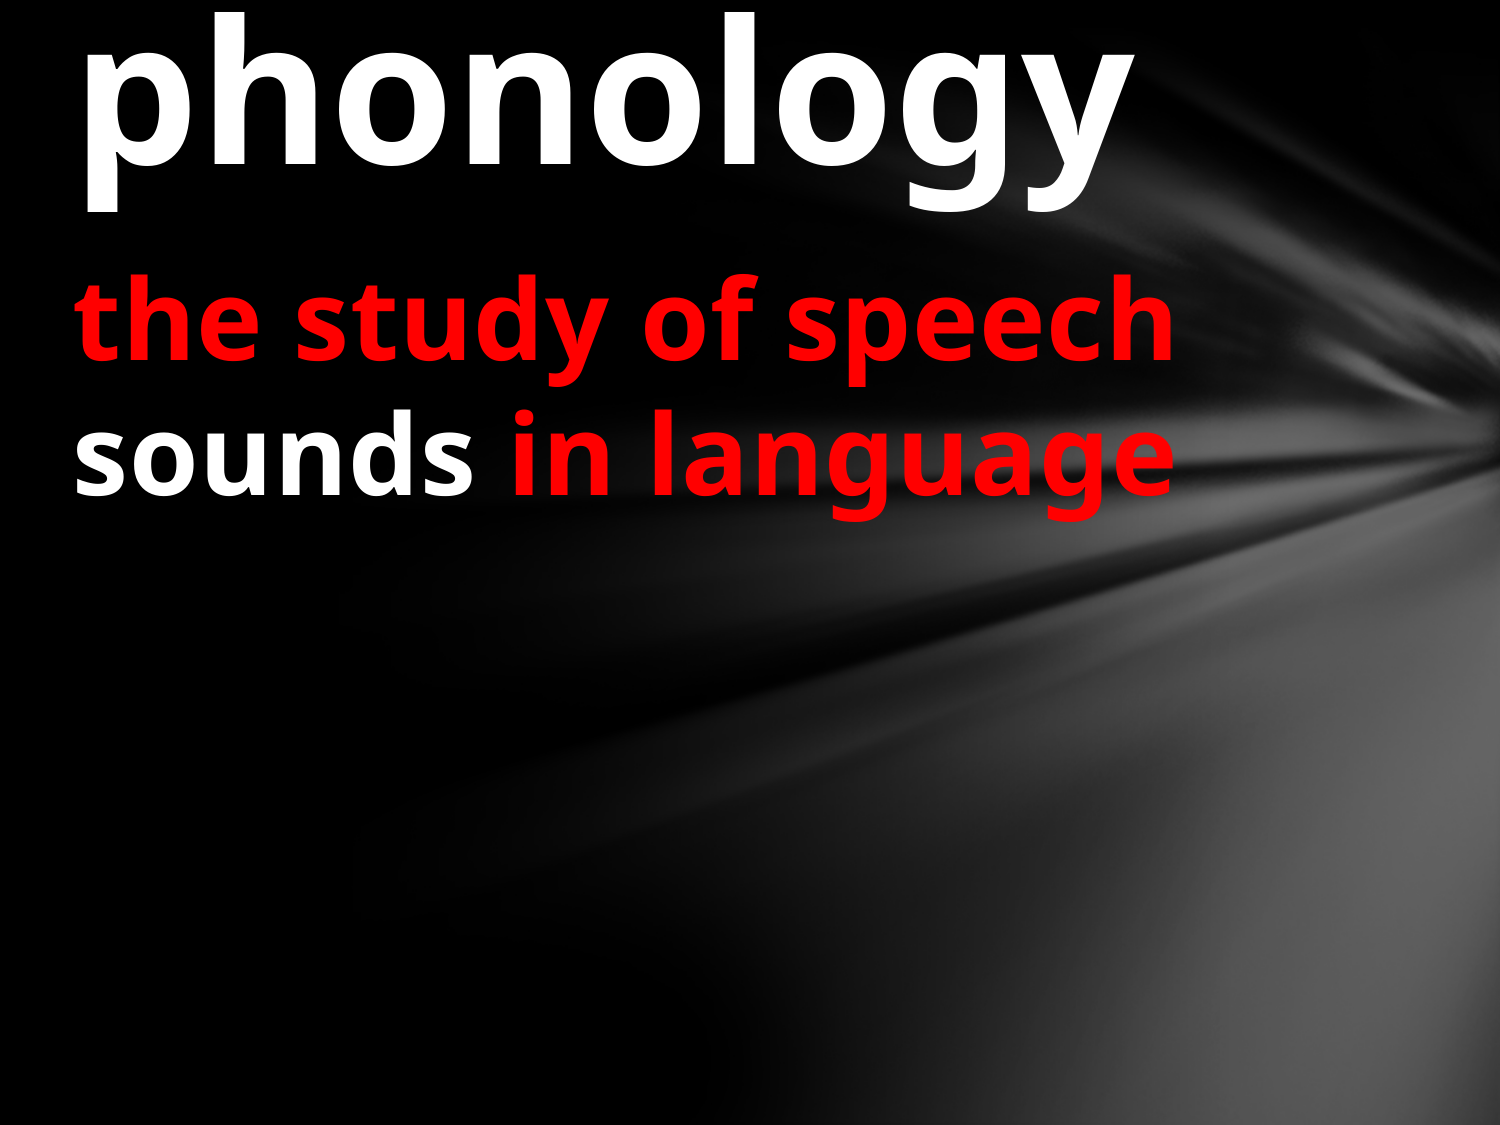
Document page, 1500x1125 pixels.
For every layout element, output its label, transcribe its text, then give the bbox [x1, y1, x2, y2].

list the study of speech sounds in language [57, 239, 1500, 1015]
title phonology [57, 37, 1438, 213]
